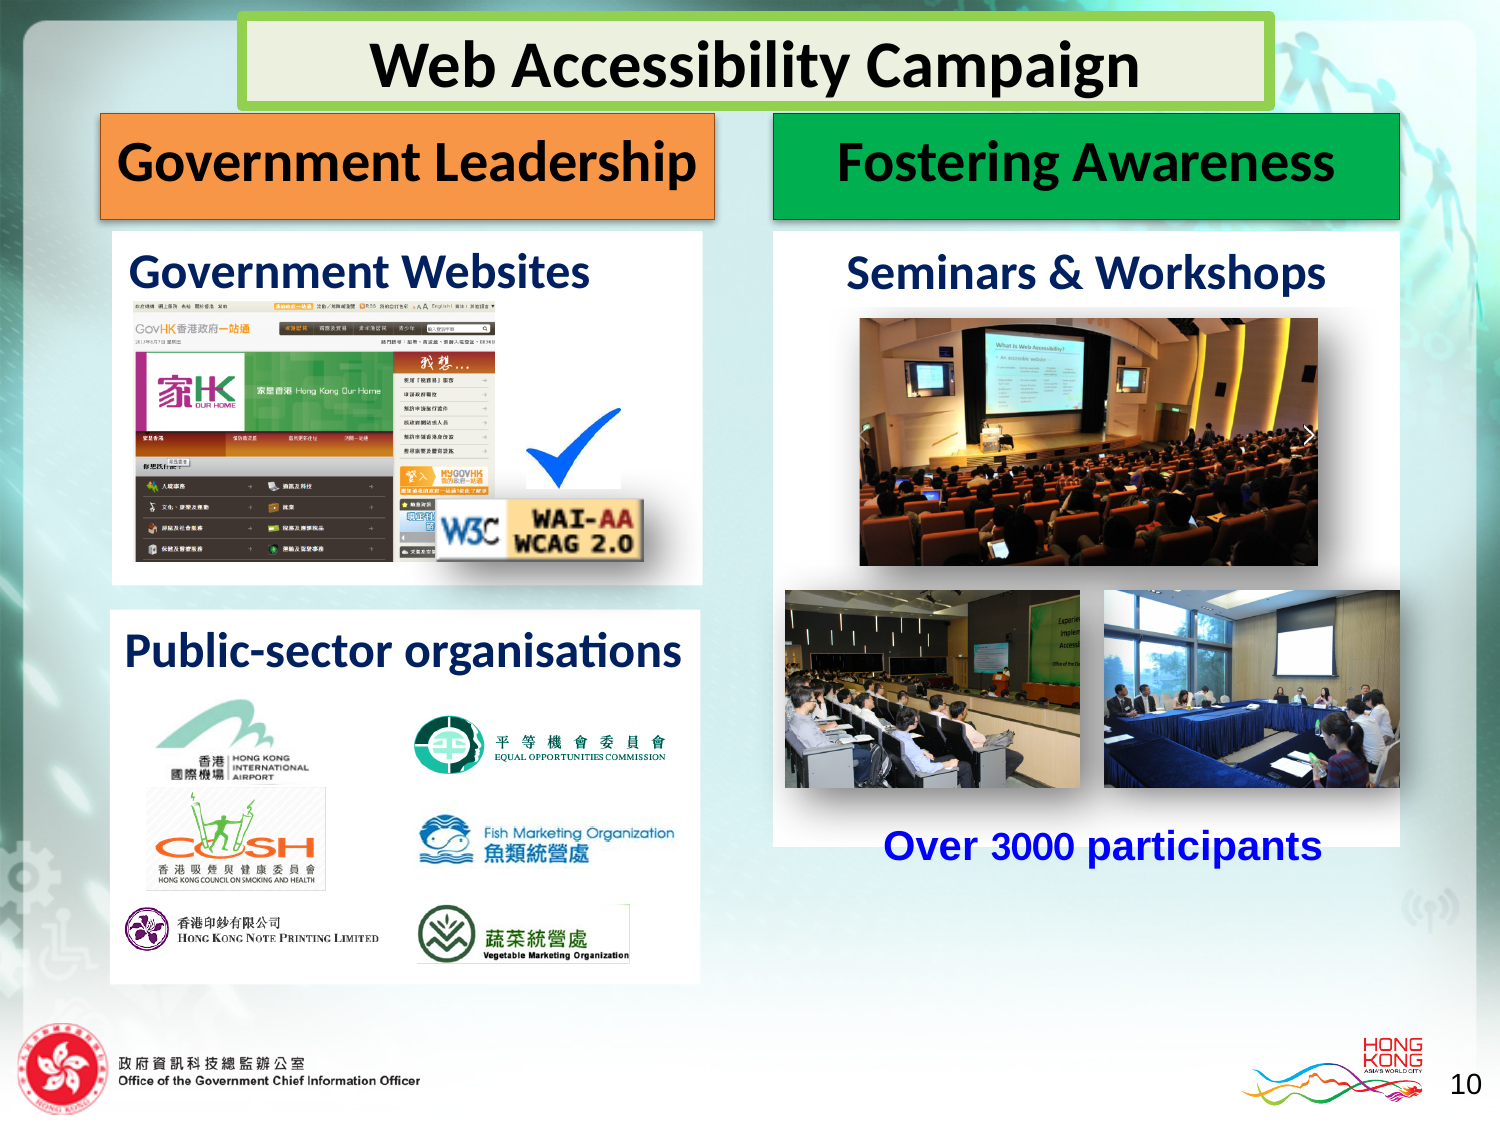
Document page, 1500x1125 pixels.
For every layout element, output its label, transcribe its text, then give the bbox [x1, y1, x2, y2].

text_box Government Leadership [100, 113, 715, 220]
text_box Public-sector organisations [109, 609, 701, 985]
slide_number 10 [1435, 1057, 1500, 1118]
text_box [108, 228, 707, 589]
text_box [773, 231, 1400, 882]
text_box Web Accessibility Campaign [238, 12, 1274, 110]
text_box Fostering Awareness [773, 113, 1400, 220]
text_box Government Websites [113, 231, 606, 306]
picture [0, 0, 1500, 1125]
